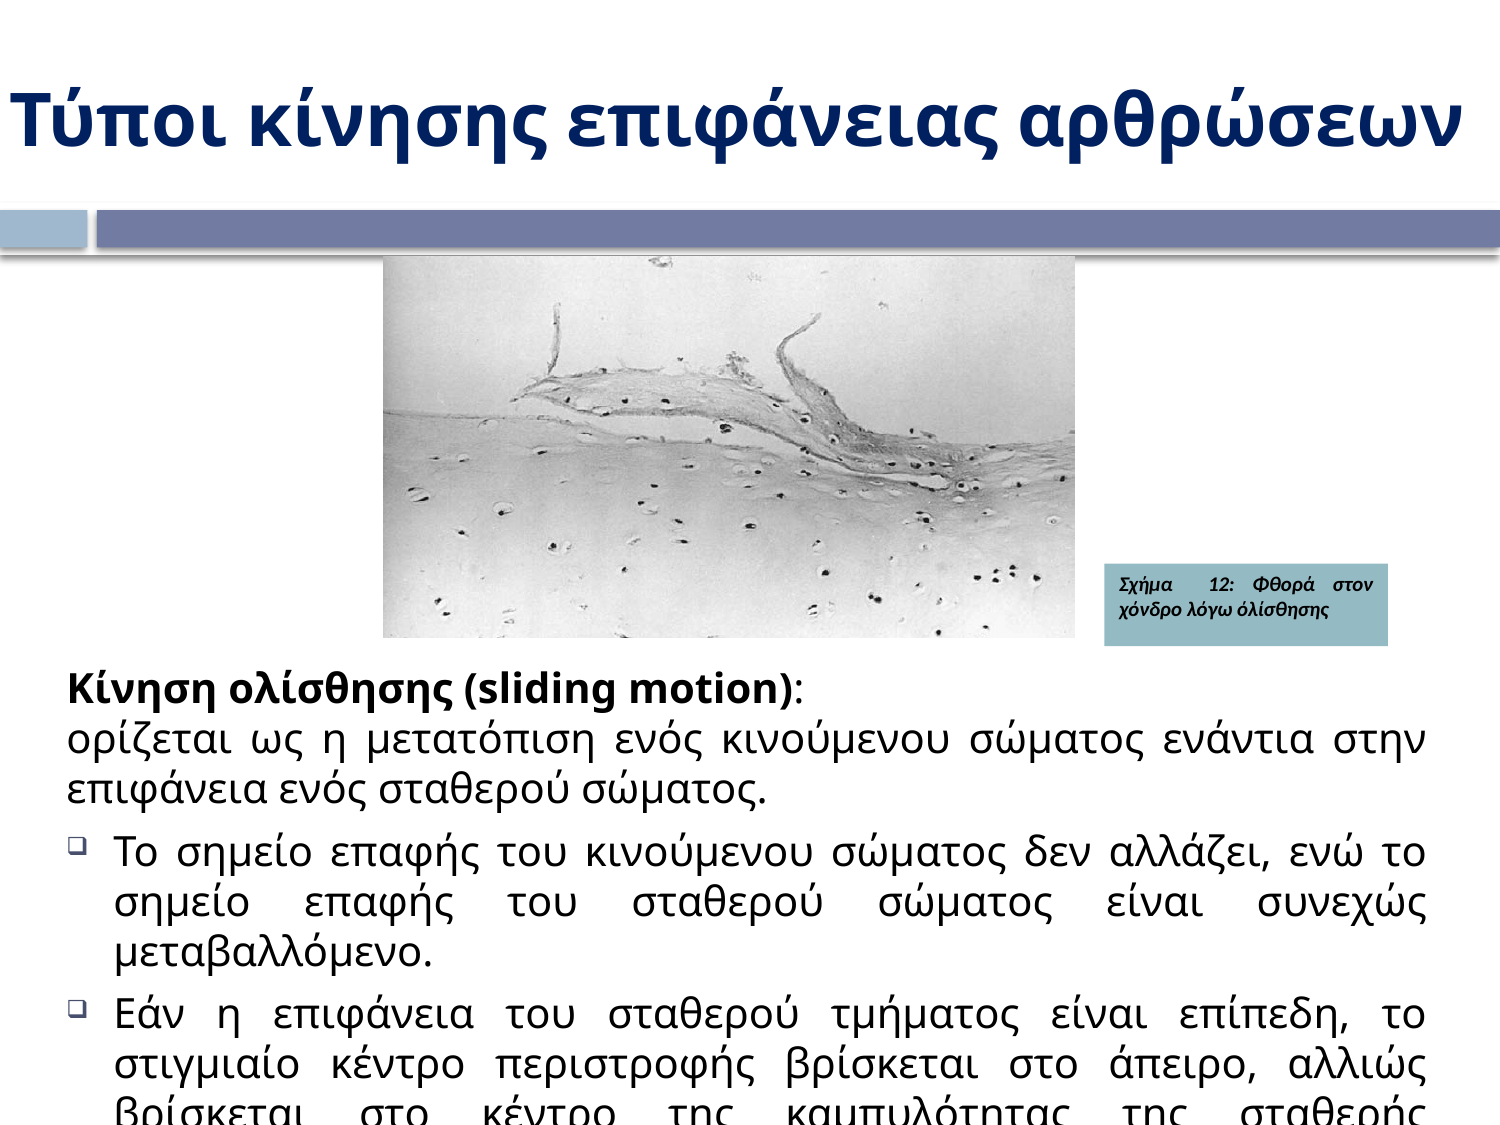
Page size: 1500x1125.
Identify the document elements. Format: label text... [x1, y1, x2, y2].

text_box Κίνηση ολίσθησης (sliding motion): ορίζεται ως η μετατόπιση ενός κινούμενου σώματος ενάντια στην επιφάνεια ενός σταθερού σώματος. Το σημείο επαφής του κινούμενου σώματος δεν αλλάζει, ενώ το σημείο επαφής του σταθερού σώματος είναι συνεχώς μεταβαλλόμενο. Εάν η επιφάνεια του σταθερού τμήματος είναι επίπεδη, το στιγμιαίο κέντρο περιστροφής βρίσκεται στο άπειρο, αλλιώς βρίσκεται στο κέντρο της καμπυλότητας της σταθερής επιφάνειας. [51, 654, 1443, 1125]
text_box Σχήμα 12: Φθορά στον χόνδρο λόγω όλίσθησης [1104, 563, 1388, 647]
text_box Τύποι κίνησης επιφάνειας αρθρώσεων [0, 65, 1500, 241]
list [17, 255, 1477, 1083]
picture [383, 256, 1076, 639]
